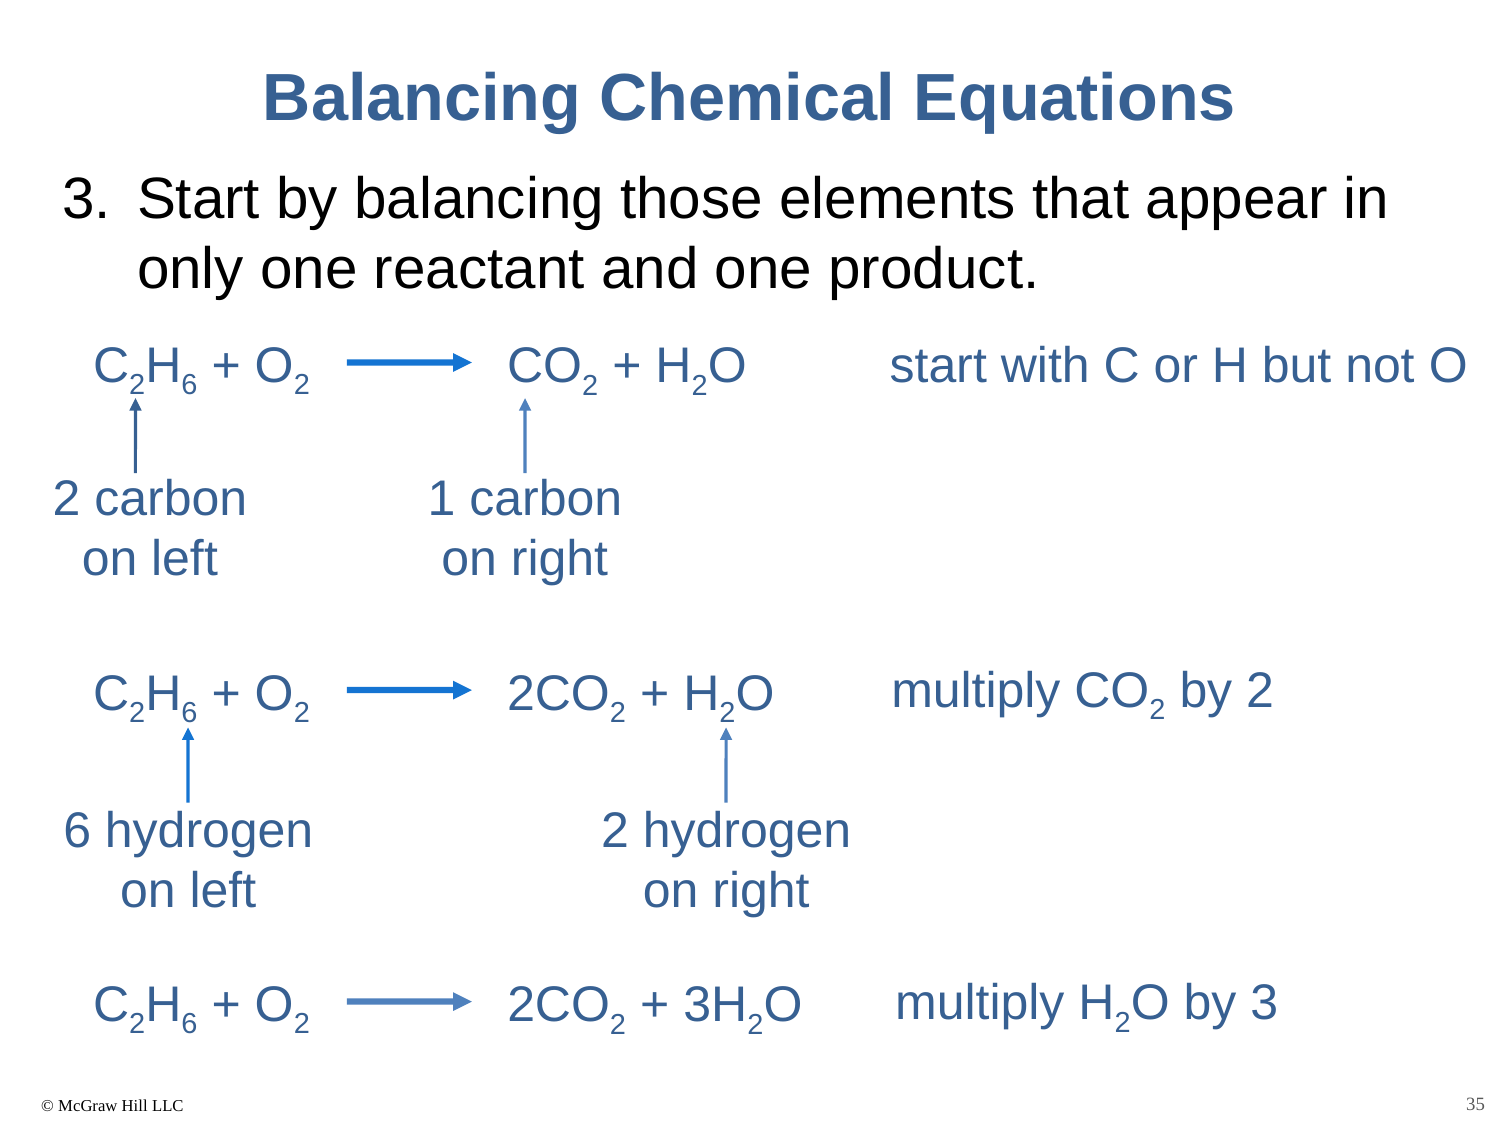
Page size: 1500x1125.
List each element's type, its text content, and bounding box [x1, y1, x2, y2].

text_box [584, 727, 868, 927]
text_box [74, 963, 820, 1040]
text_box Start by balancing those elements that appear in only one reactant and one product. [47, 152, 1450, 308]
text_box multiply H2O by 3 [880, 962, 1294, 1046]
slide_number 35 [1427, 1087, 1500, 1120]
text_box Balancing Chemical Equations [0, 37, 1500, 150]
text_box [74, 324, 764, 401]
text_box start with C or H but not O [874, 324, 1483, 400]
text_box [411, 398, 639, 595]
text_box multiply CO2 by 2 [876, 649, 1290, 733]
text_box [74, 652, 792, 728]
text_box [36, 398, 264, 595]
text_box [46, 727, 330, 927]
